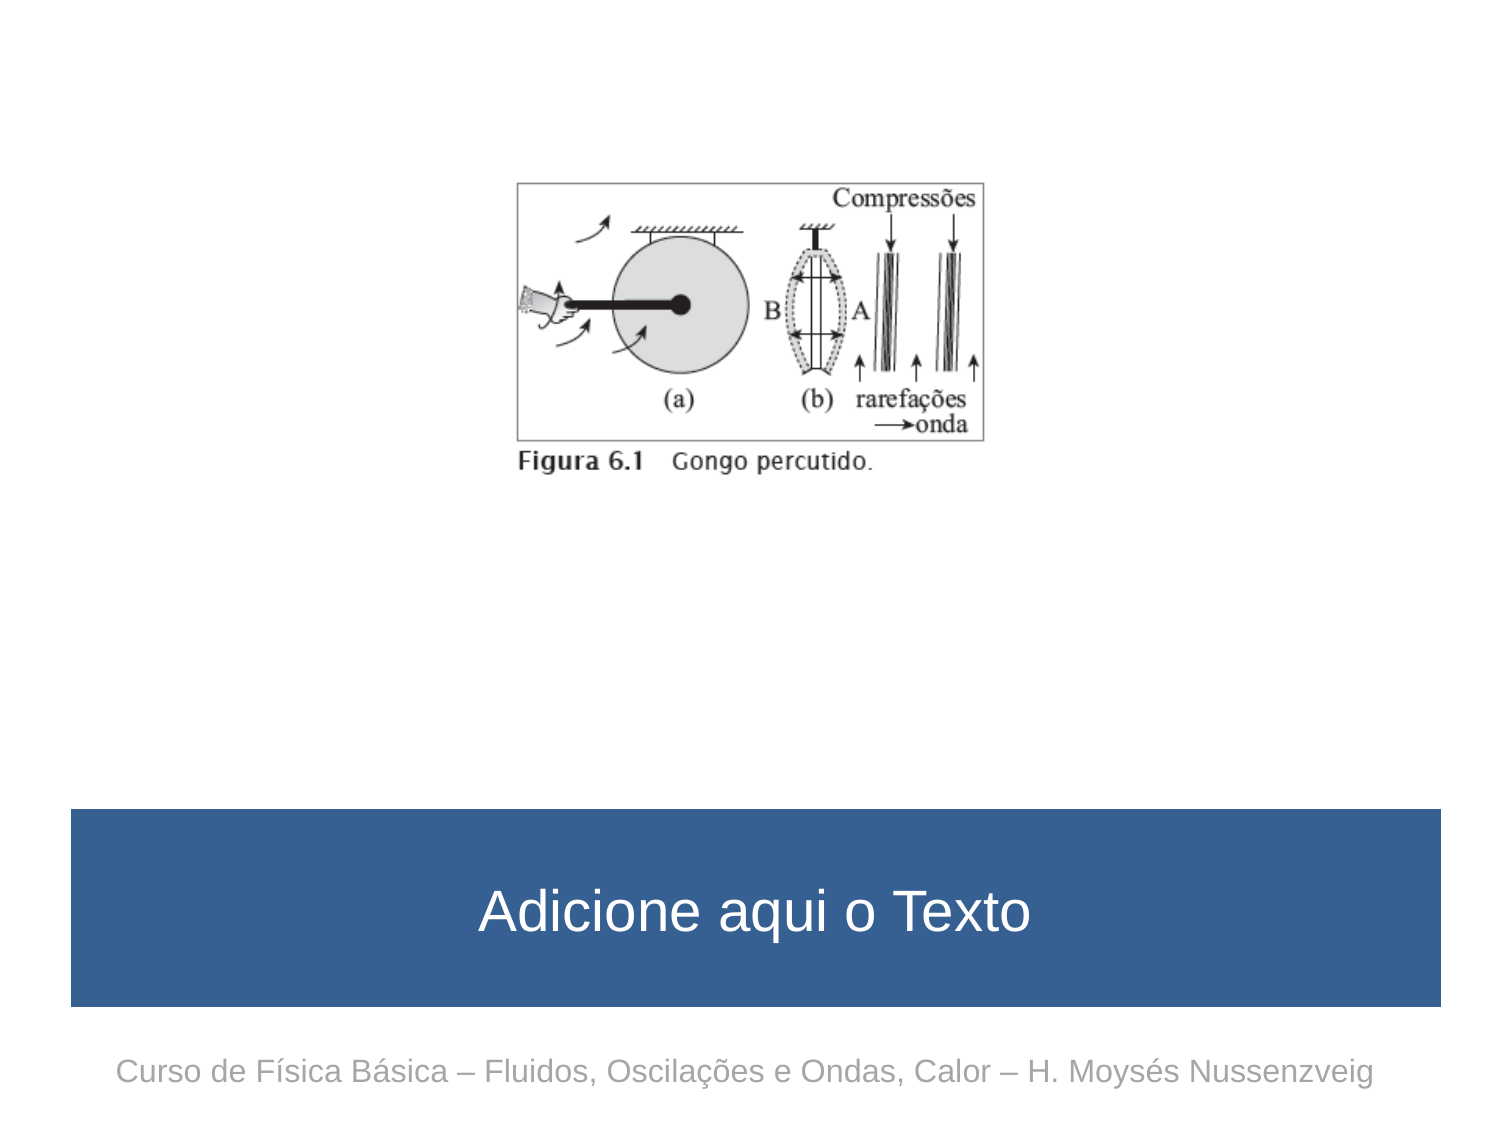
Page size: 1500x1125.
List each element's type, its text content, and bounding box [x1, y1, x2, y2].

text_box Adicione aqui o Texto [70, 808, 1442, 1008]
picture [502, 172, 998, 481]
footer Curso de Física Básica – Fluidos, Oscilações e Ondas, Calor – H. Moysés Nussenzveig [0, 1042, 1500, 1103]
